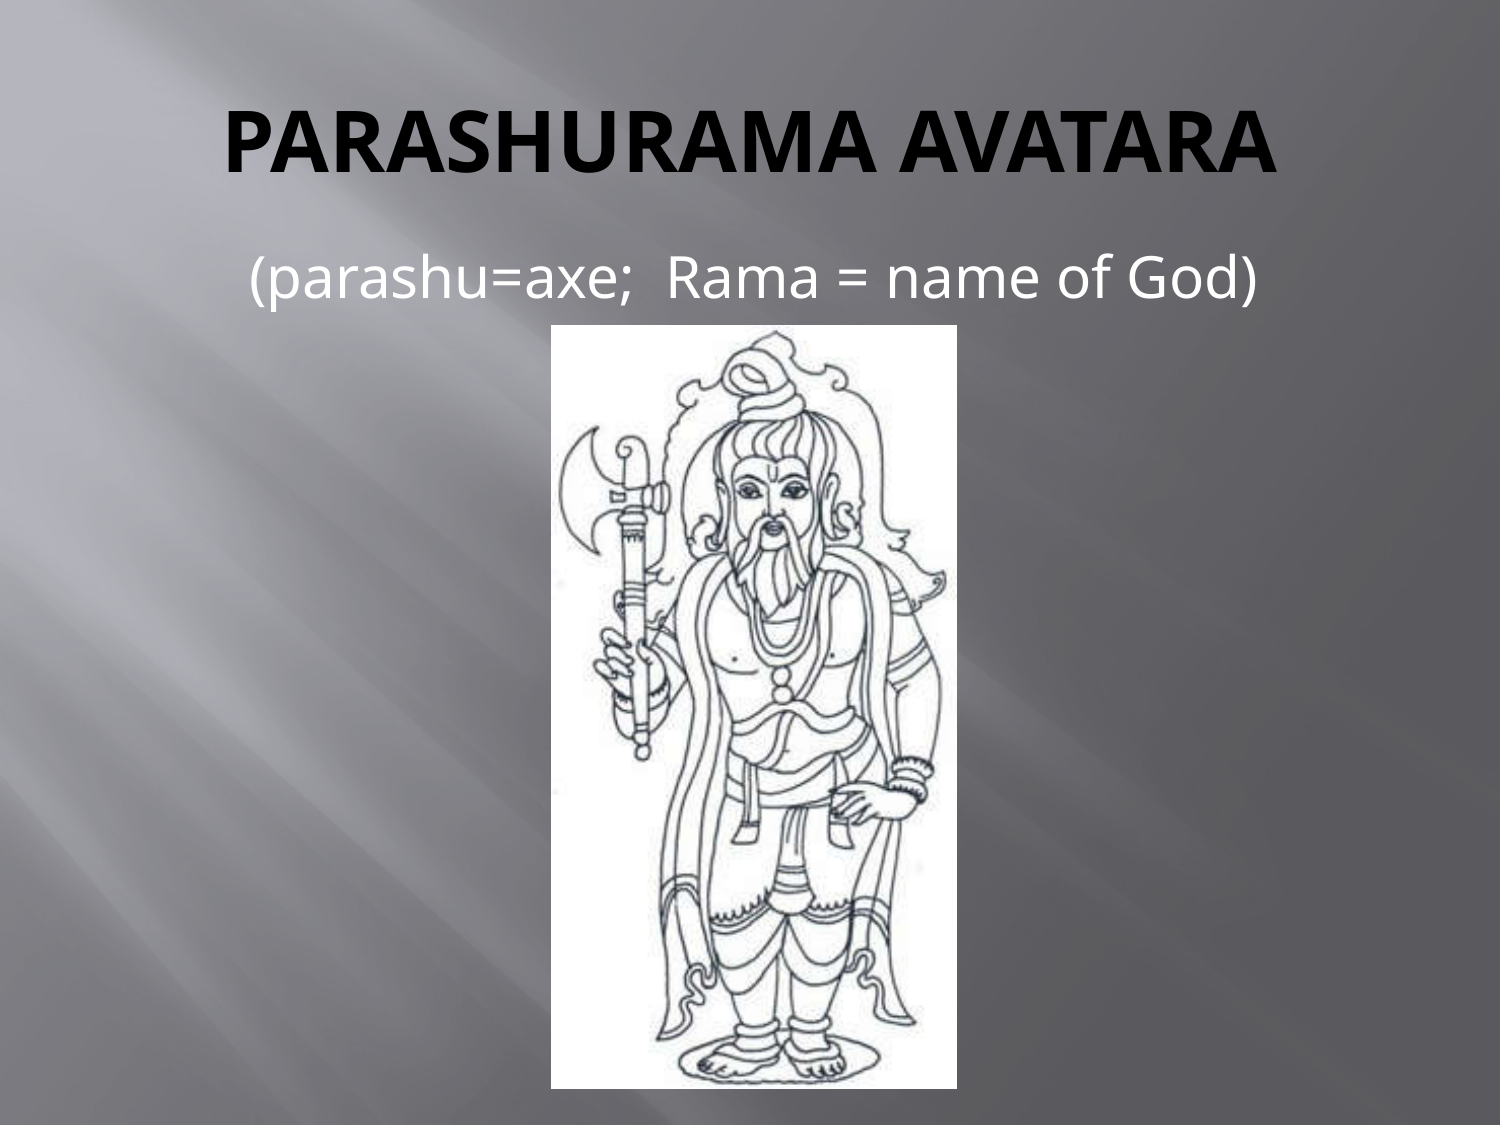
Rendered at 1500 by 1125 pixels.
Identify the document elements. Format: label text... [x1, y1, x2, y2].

title PARASHURAMA AVATARA [75, 45, 1425, 232]
picture [551, 324, 957, 1090]
list (parashu=axe; Rama = name of God) [75, 232, 1425, 1035]
